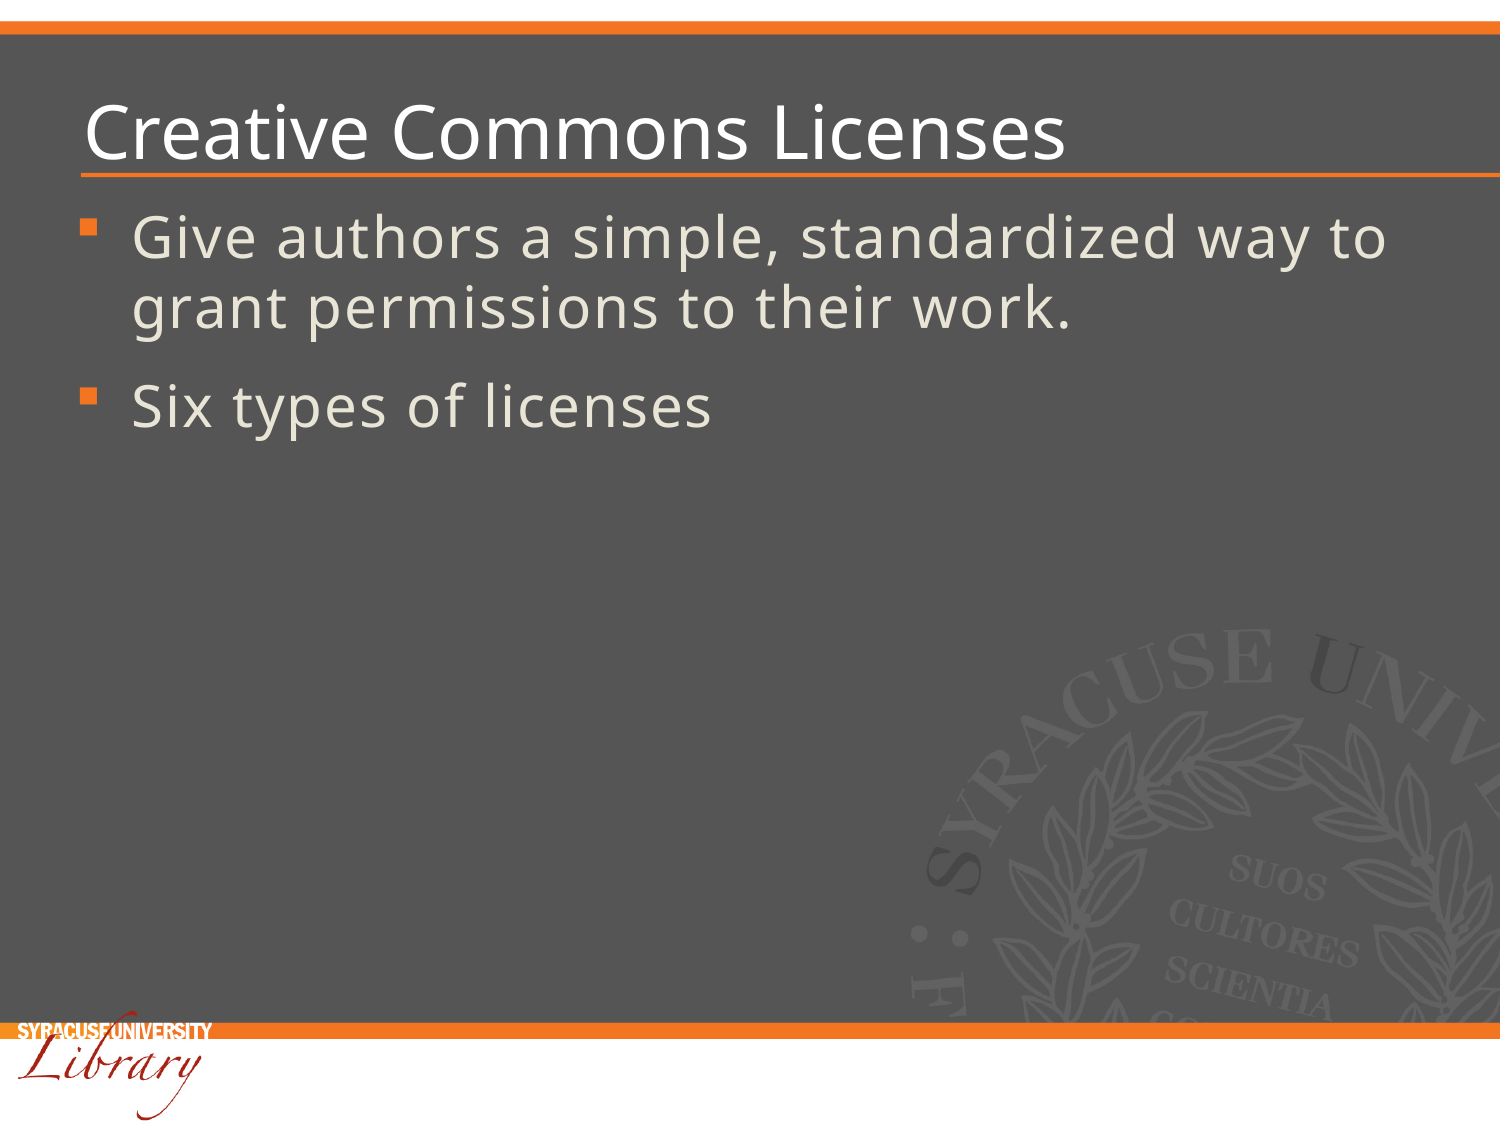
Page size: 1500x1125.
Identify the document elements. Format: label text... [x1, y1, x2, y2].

picture [0, 0, 1500, 1125]
list Give authors a simple, standardized way to grant permissions to their work. Six types of licenses [74, 199, 1454, 994]
title Creative Commons Licenses [82, 37, 1463, 176]
